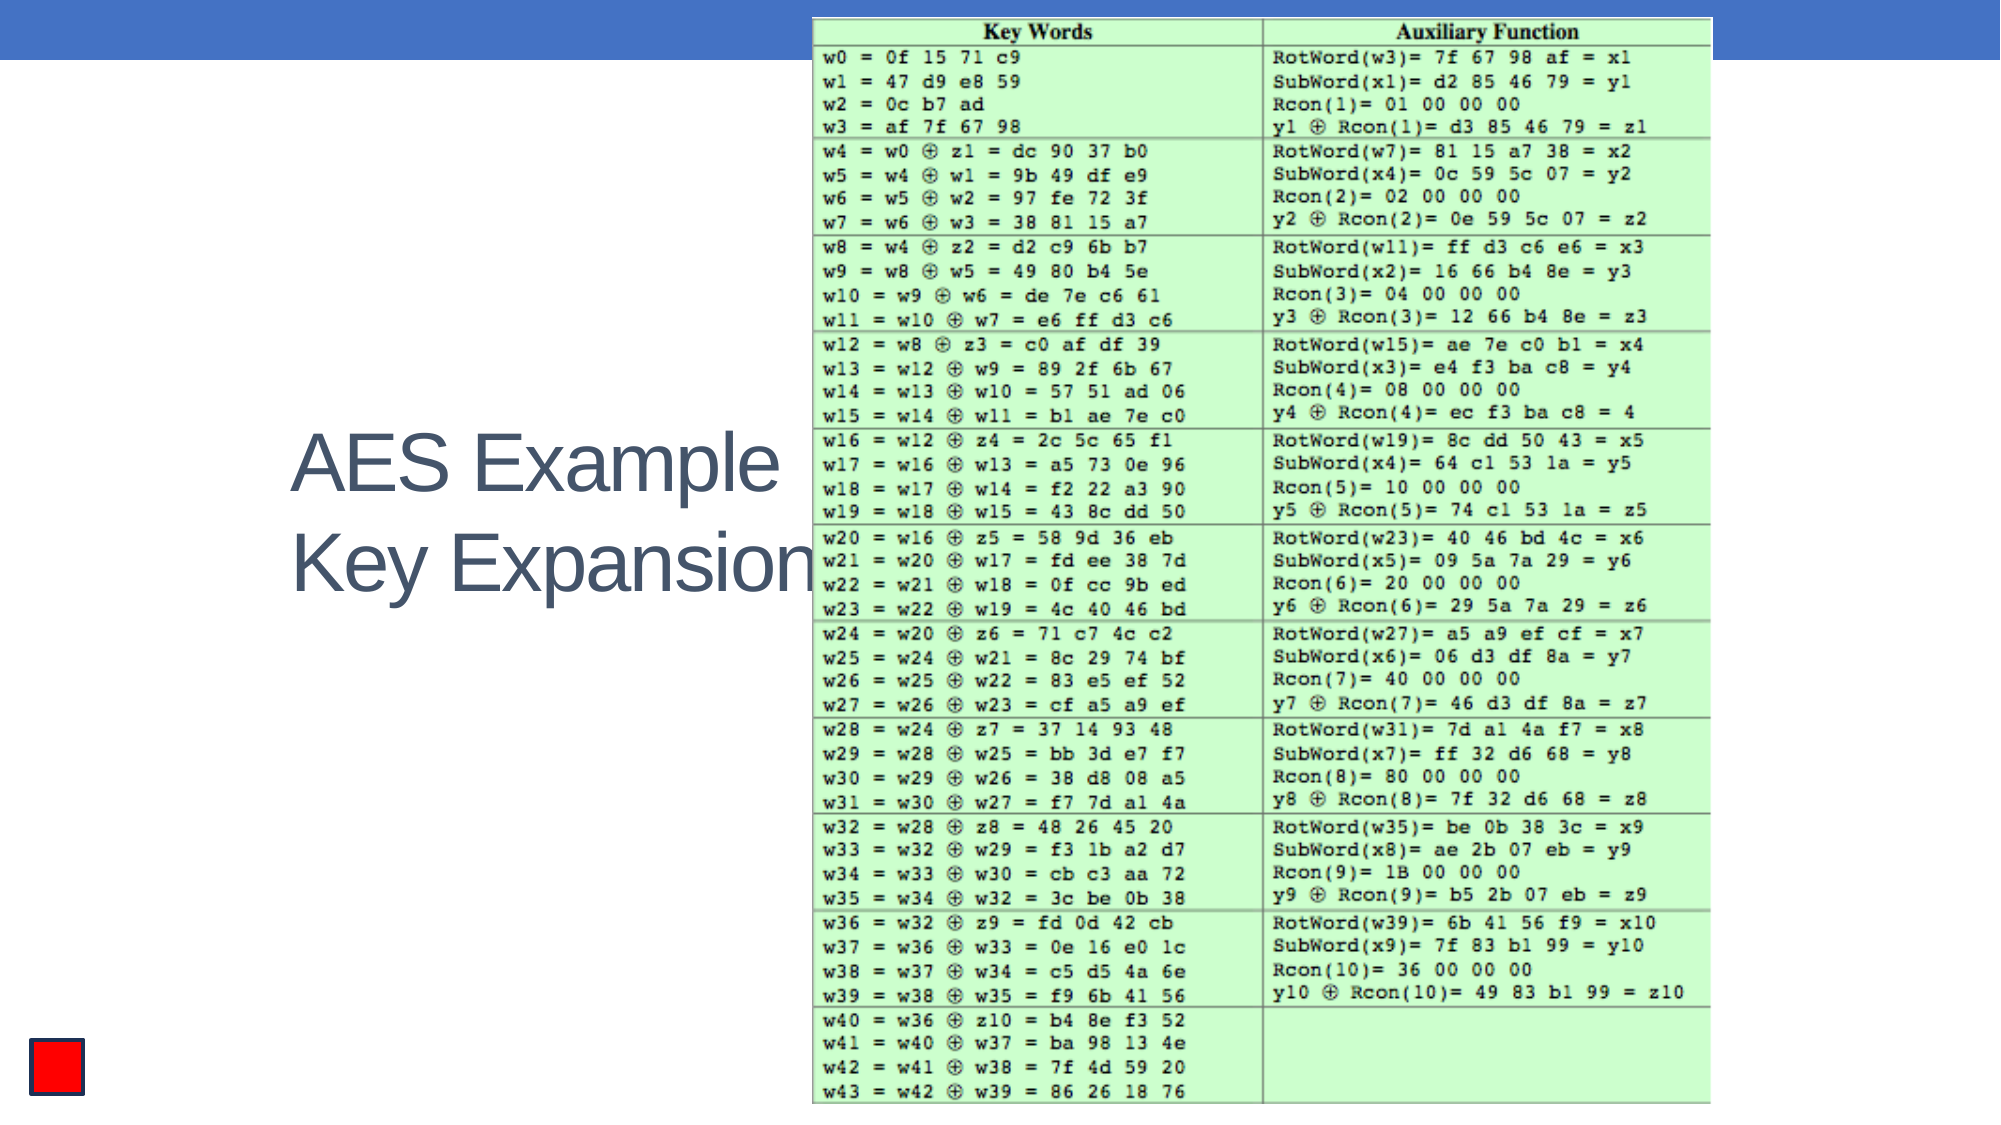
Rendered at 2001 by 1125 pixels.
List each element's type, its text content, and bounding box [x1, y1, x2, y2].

title AES Example Key Expansion [275, 50, 809, 967]
text_box [29, 1038, 85, 1096]
picture [812, 17, 1713, 1104]
